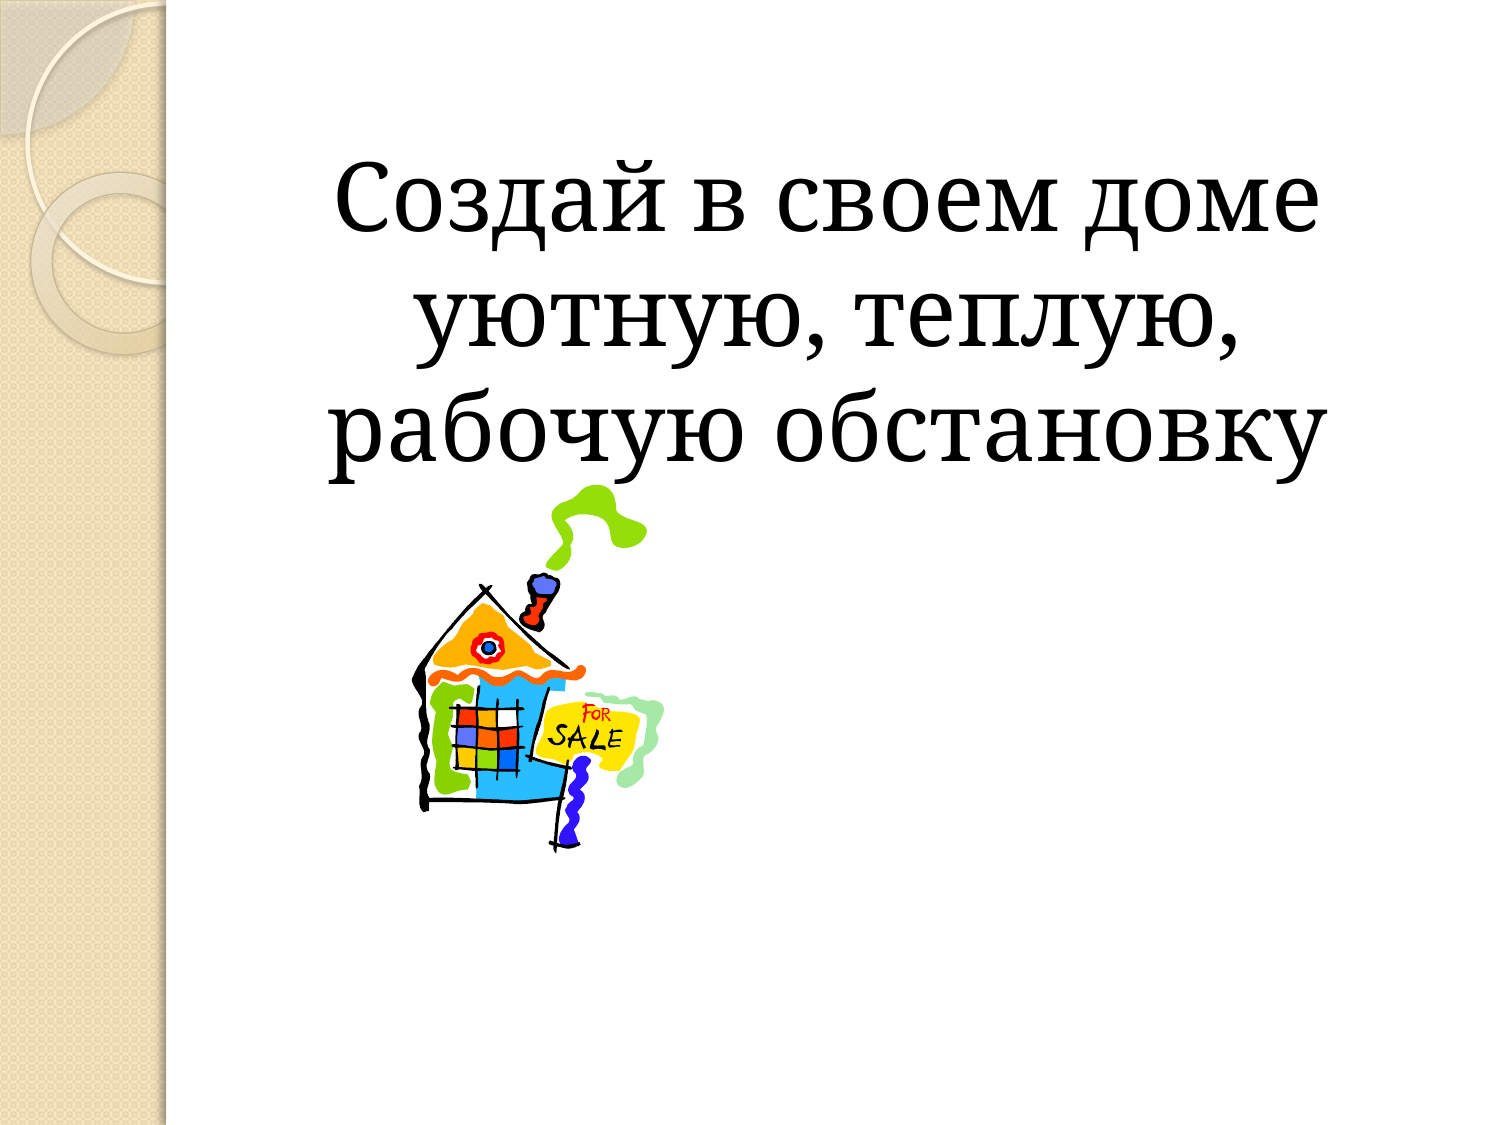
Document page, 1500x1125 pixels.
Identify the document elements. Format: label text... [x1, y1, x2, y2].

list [407, 479, 669, 859]
title Создай в своем доме уютную, теплую, рабочую обстановку [183, 125, 1473, 492]
